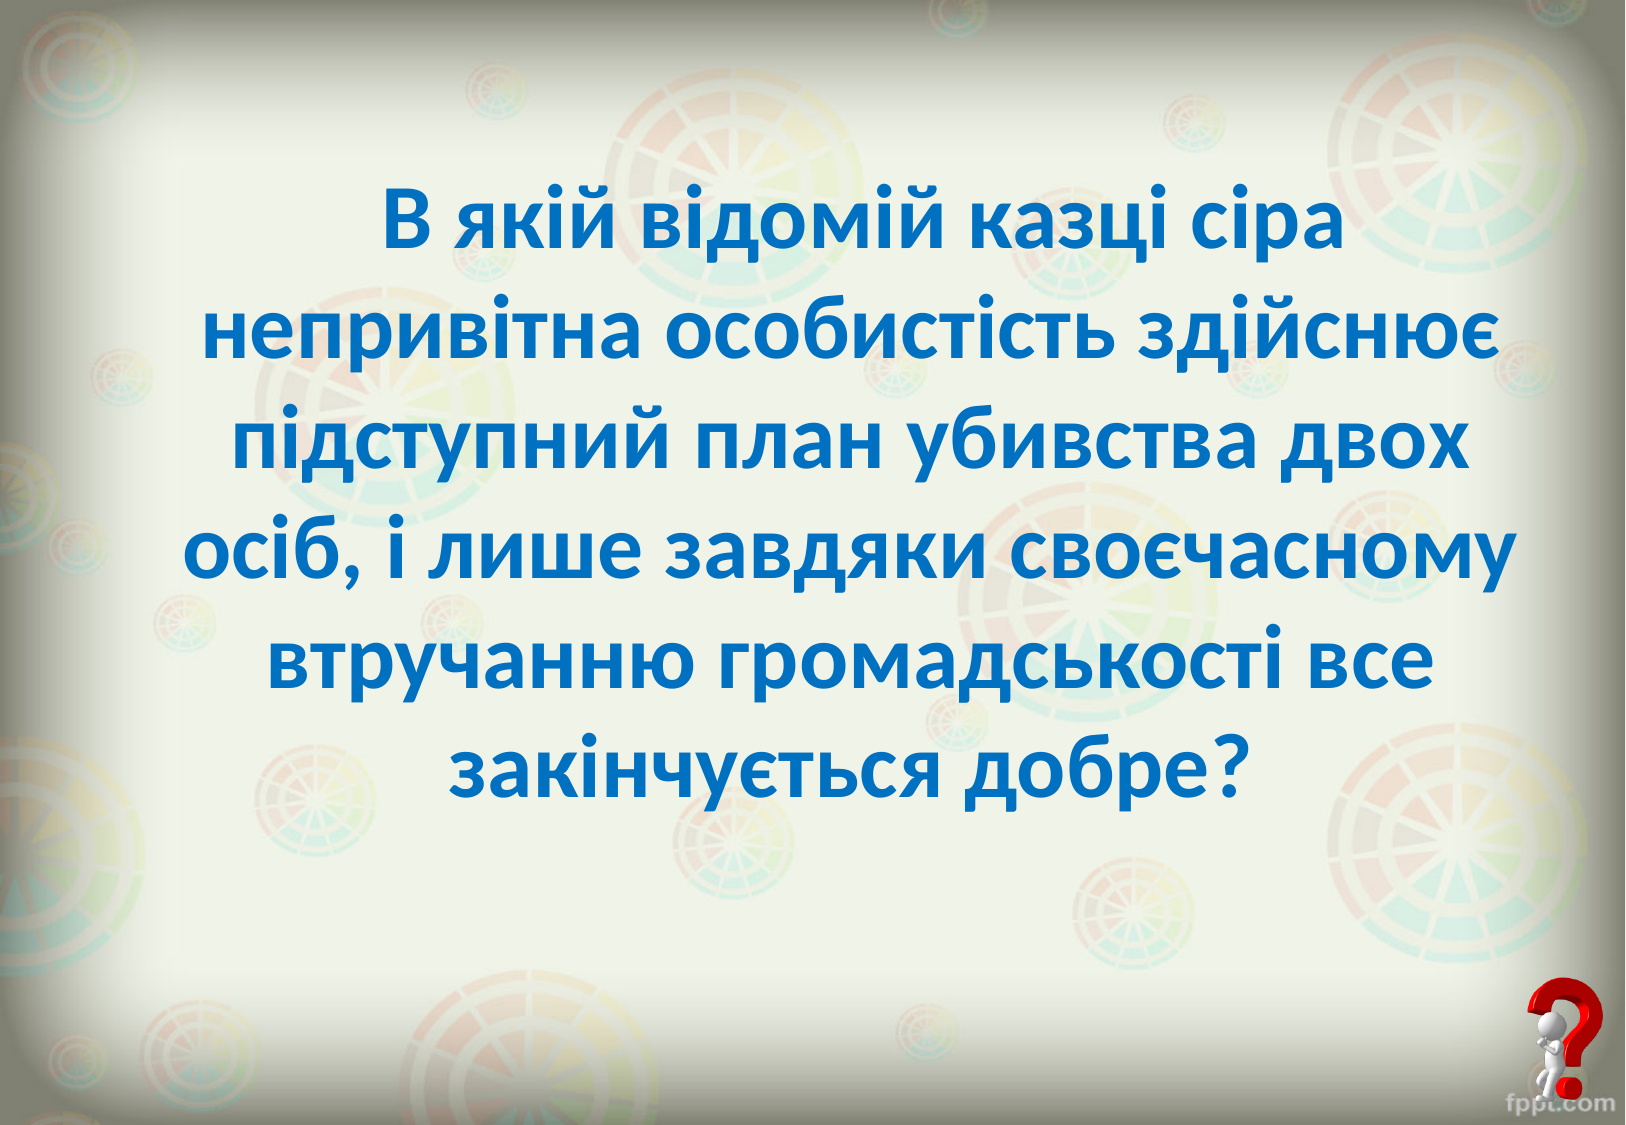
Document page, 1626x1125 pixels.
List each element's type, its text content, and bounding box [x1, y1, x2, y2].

list В якій відомій казці сіра непривітна особистість здійснює підступний план убивства двох осіб, і лише завдяки своєчасному втручанню громадськості все закінчується добре? [91, 148, 1555, 892]
picture [0, 0, 1626, 1125]
